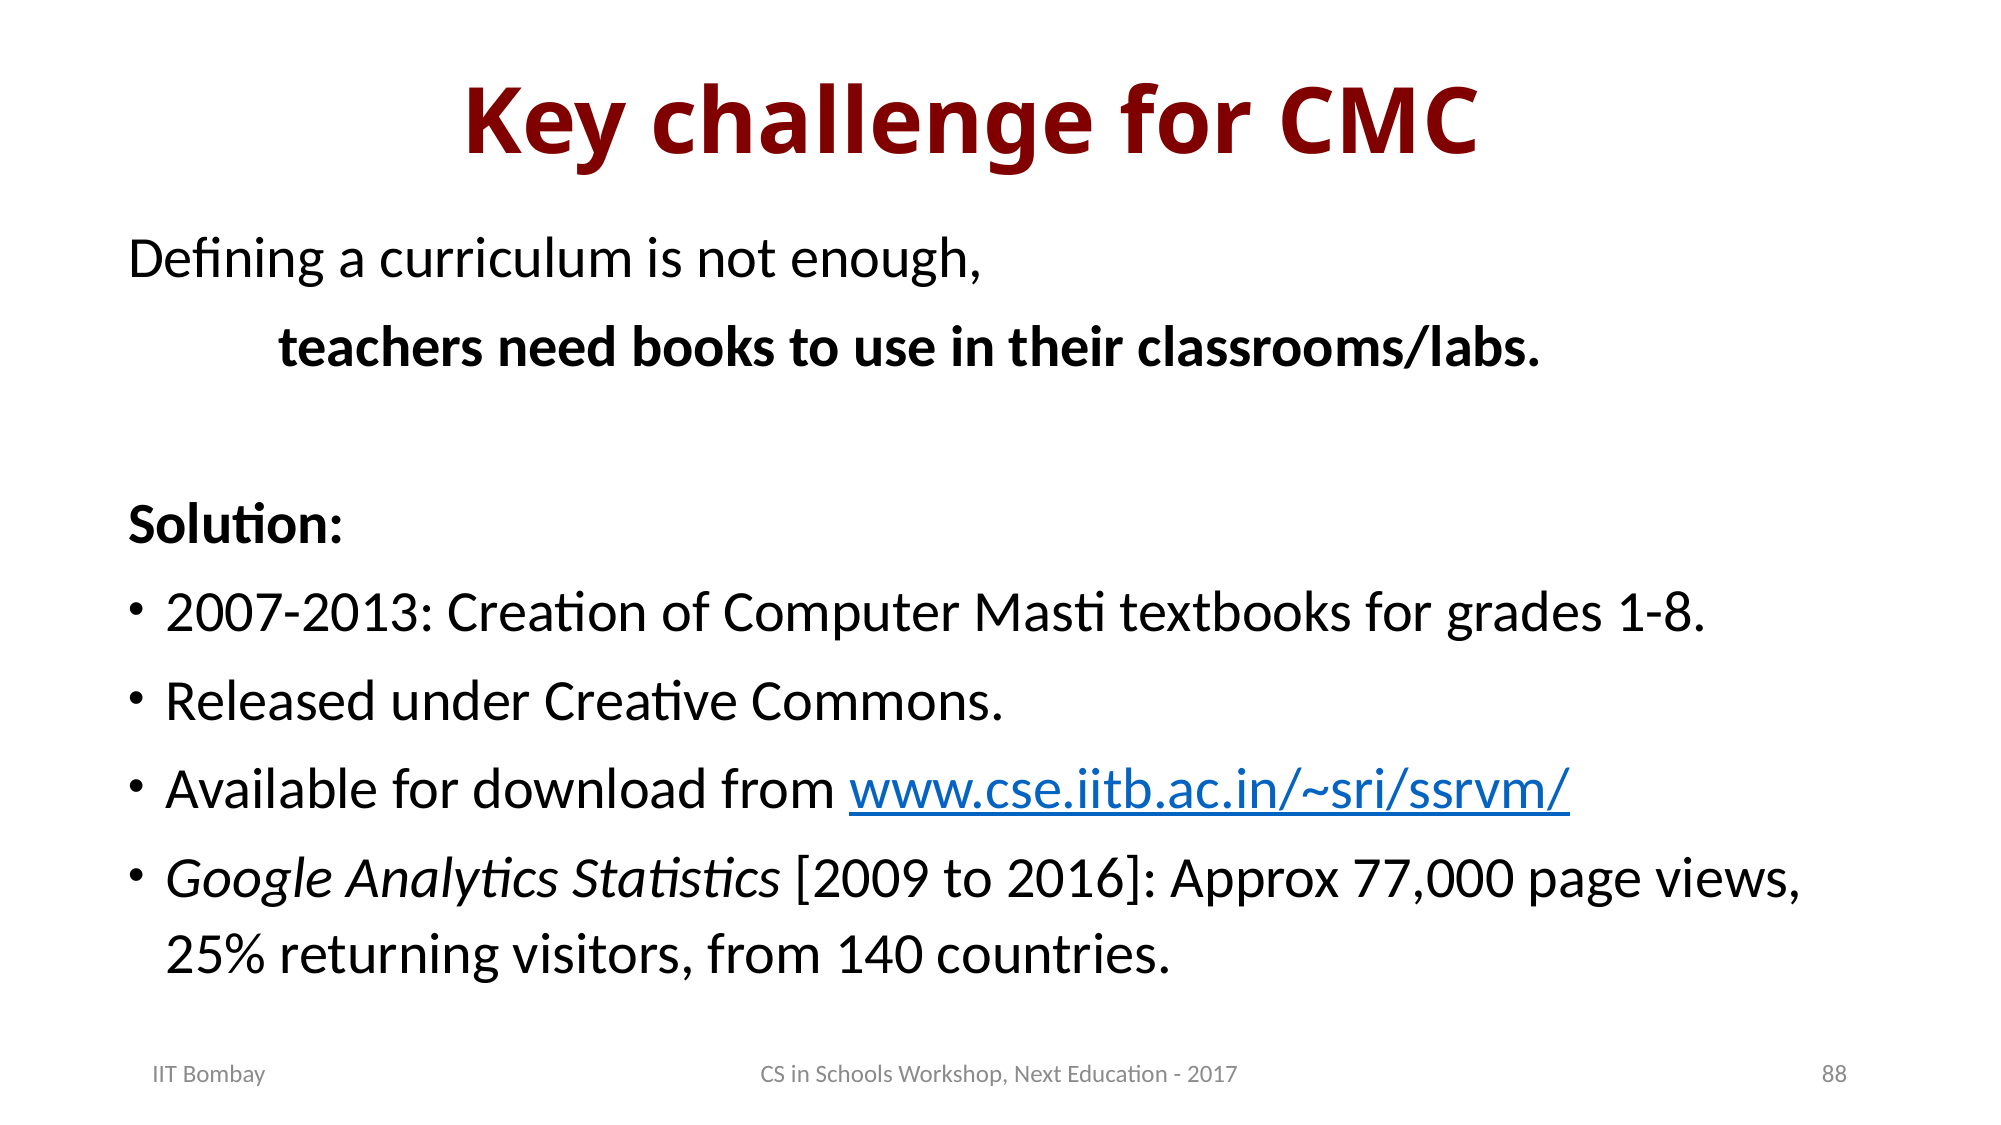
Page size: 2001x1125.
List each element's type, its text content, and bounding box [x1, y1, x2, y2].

list Defining a curriculum is not enough, teachers need books to use in their classrooms/labs. Solution: 2007-2013: Creation of Computer Masti textbooks for grades 1-8. Released under Creative Commons. Available for download from www.cse.iitb.ac.in/~sri/ssrvm/ Google Analytics Statistics [2009 to 2016]: Approx 77,000 page views, 25% returning visitors, from 140 countries. [113, 204, 1897, 1043]
footer CS in Schools Workshop, Next Education - 2017 [662, 1042, 1338, 1103]
slide_number IIT Bombay [137, 1042, 588, 1103]
slide_number 88 [1412, 1042, 1863, 1103]
title Key challenge for CMC [80, 43, 1863, 205]
